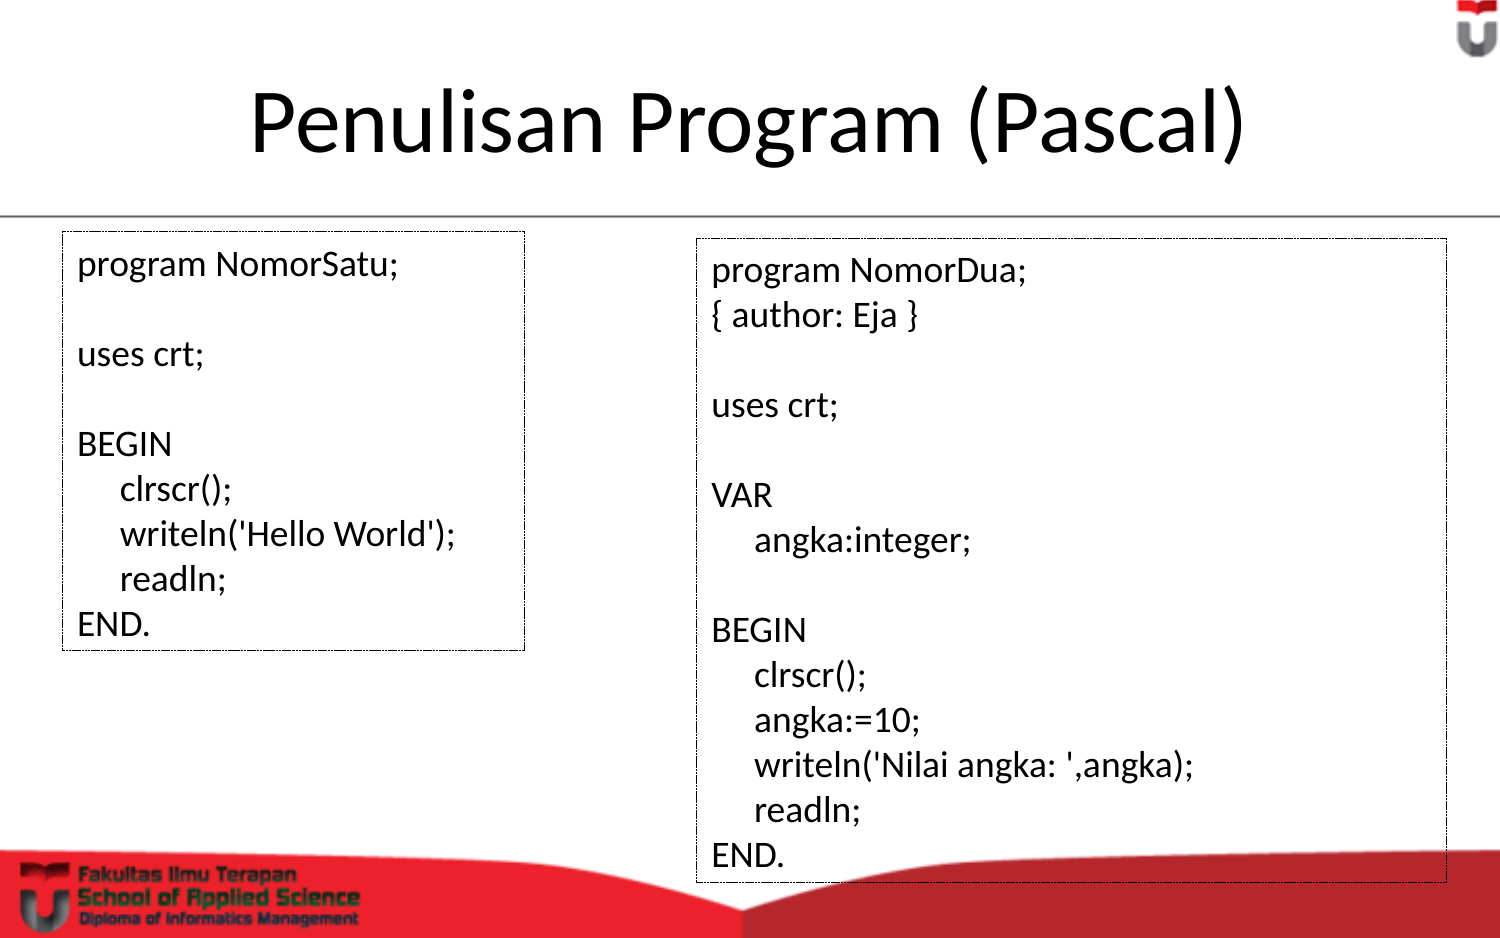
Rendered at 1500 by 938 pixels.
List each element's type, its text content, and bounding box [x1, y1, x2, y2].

text_box program NomorDua; { author: Eja } uses crt; VAR angka:integer; BEGIN clrscr(); angka:=10; writeln('Nilai angka: ',angka); readln; END. [696, 238, 1447, 883]
text_box program NomorSatu; uses crt; BEGIN clrscr(); writeln('Hello World'); readln; END. [62, 231, 525, 651]
title Penulisan Program (Pascal) [75, 37, 1425, 194]
picture [0, 0, 1500, 938]
